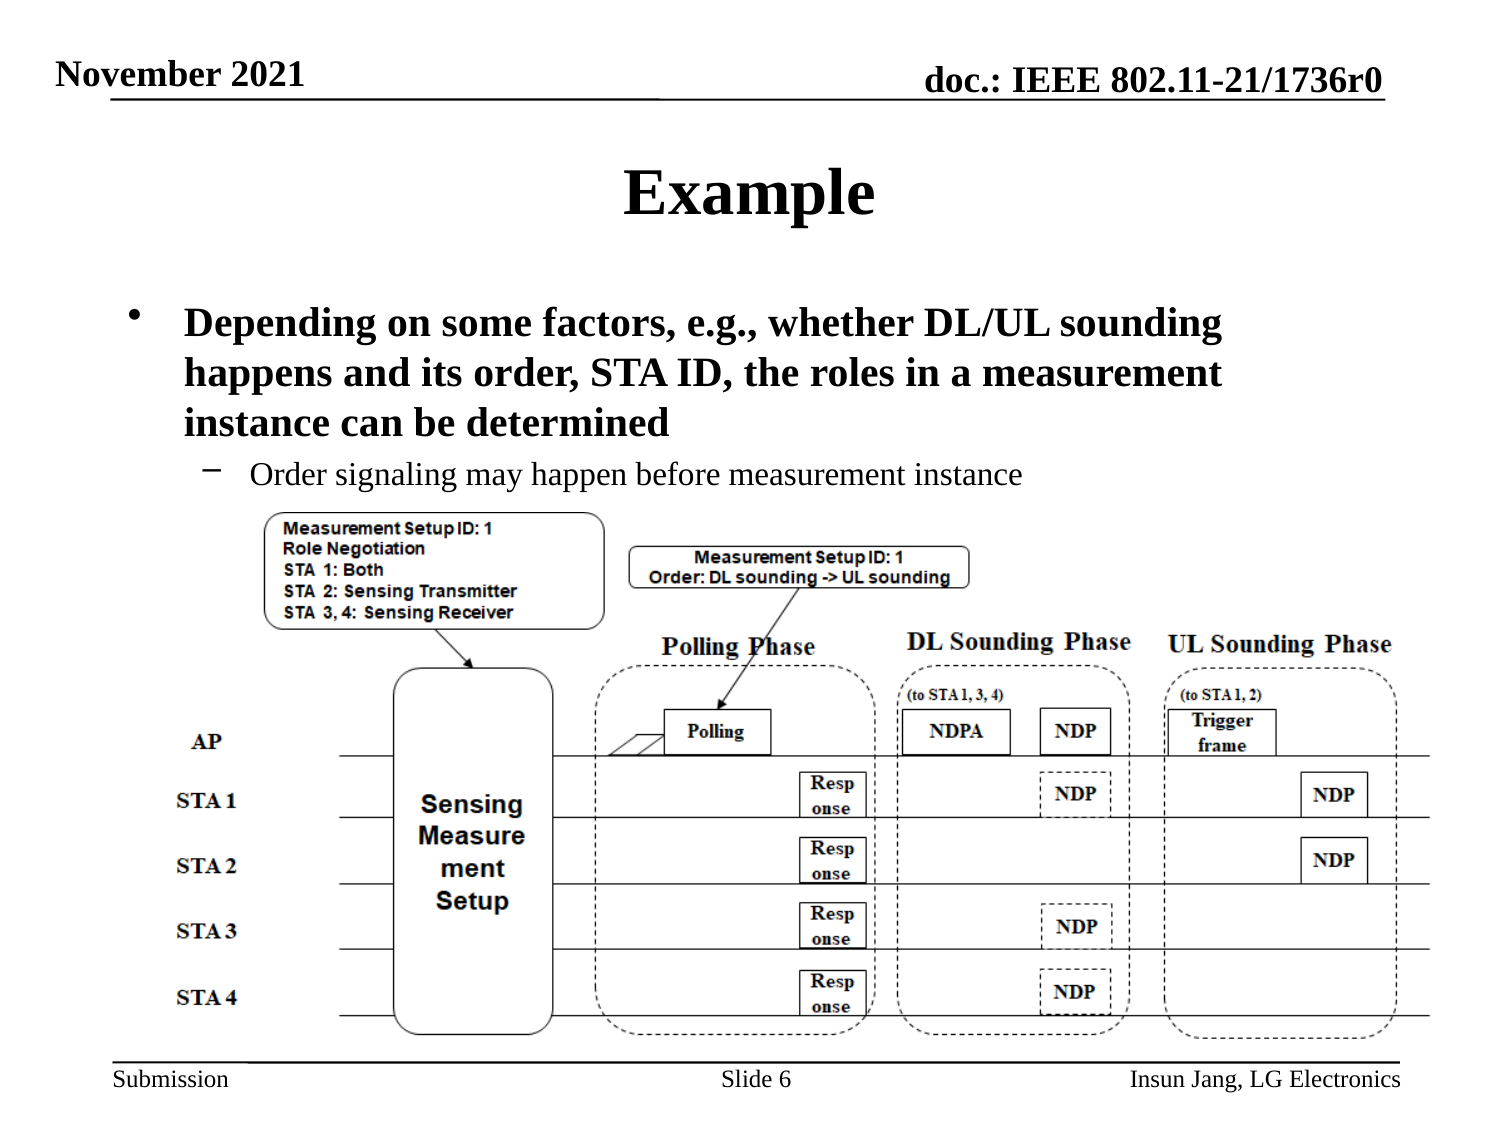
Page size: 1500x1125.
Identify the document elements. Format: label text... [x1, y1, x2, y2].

picture [100, 512, 1431, 1044]
title Example [112, 112, 1388, 263]
slide_number Slide 6 [712, 1061, 800, 1093]
footer Insun Jang, LG Electronics [1125, 1061, 1402, 1093]
list Depending on some factors, e.g., whether DL/UL sounding happens and its order, STA ID, the roles in a measurement instance can be determined Order signaling may happen before measurement instance [112, 287, 1388, 510]
